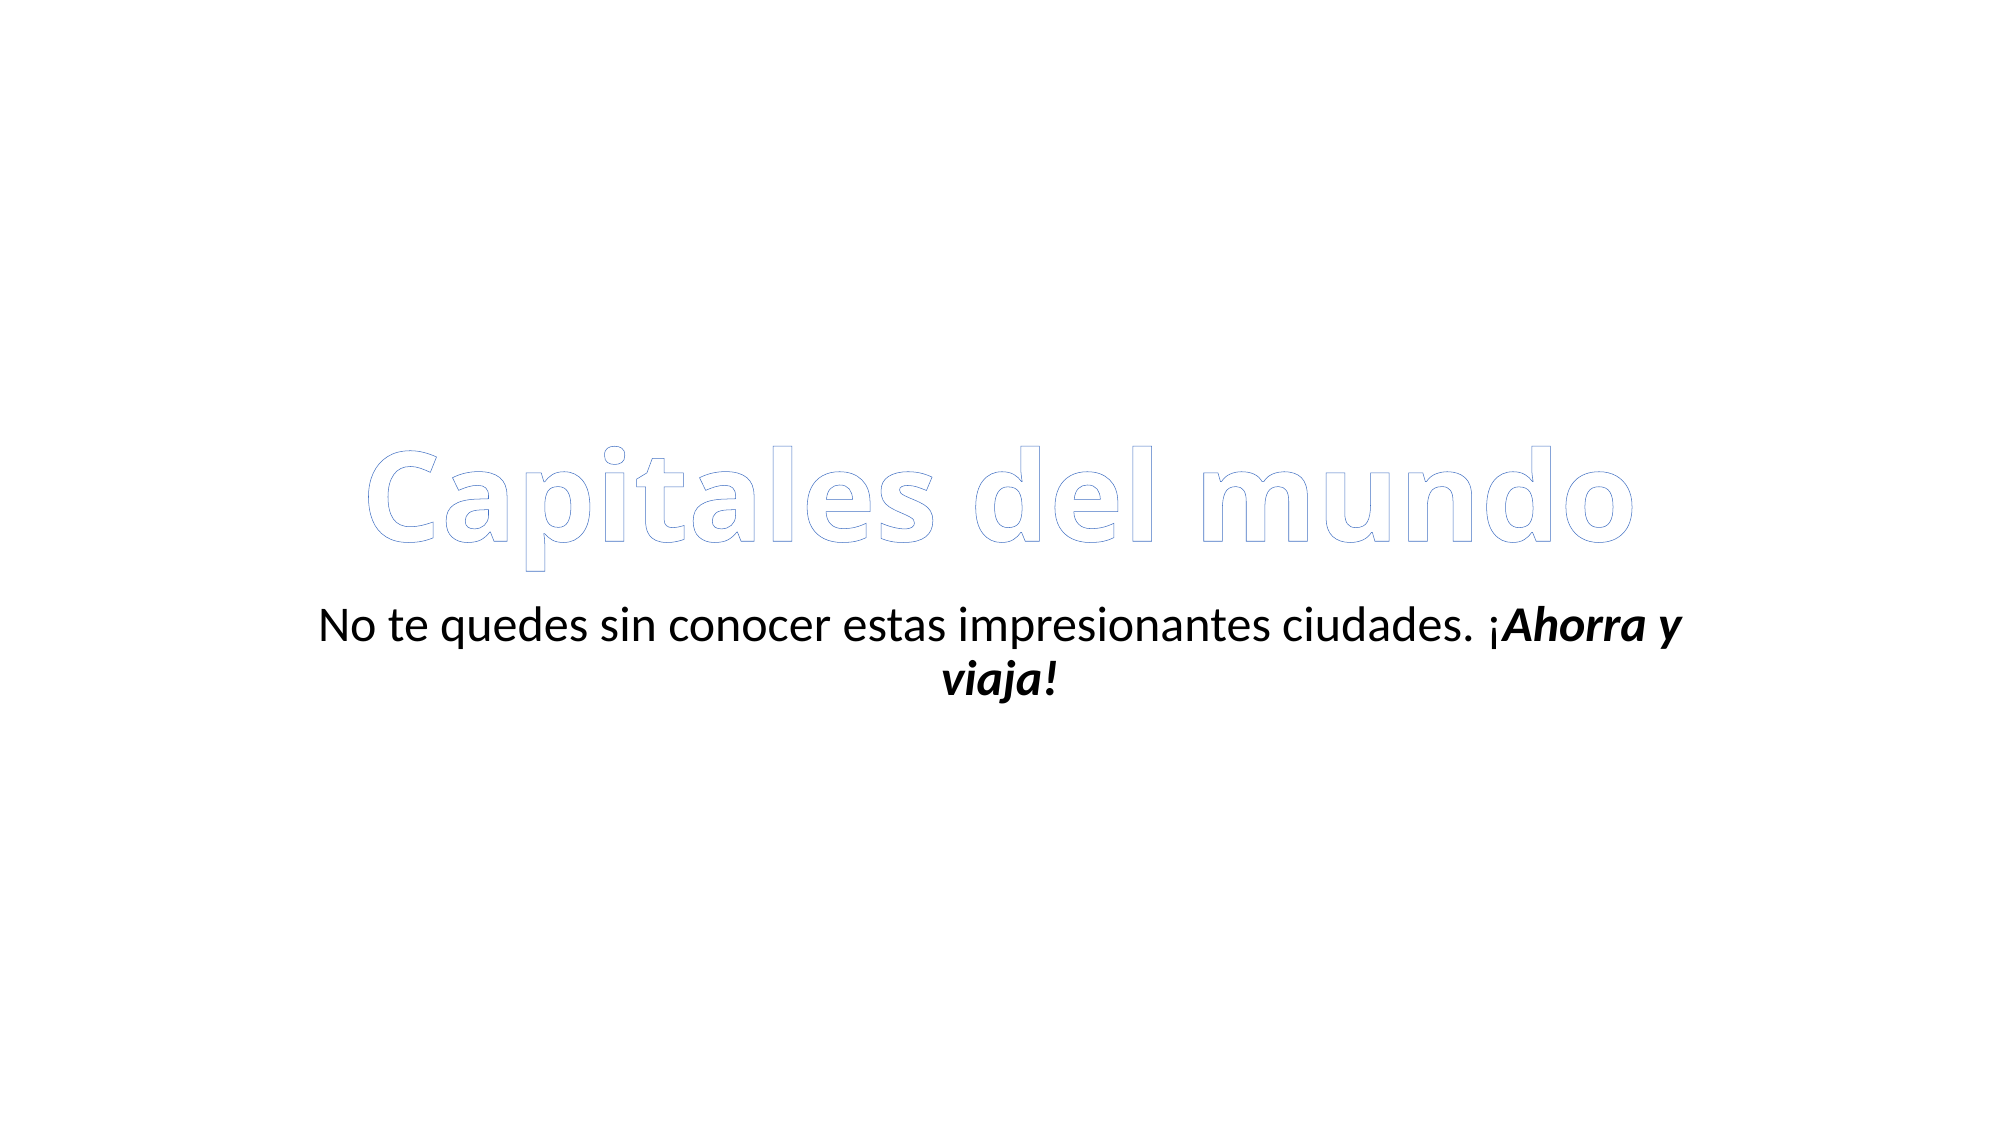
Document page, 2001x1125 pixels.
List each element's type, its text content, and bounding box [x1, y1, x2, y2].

subtitle No te quedes sin conocer estas impresionantes ciudades. ¡Ahorra y viaja! [249, 590, 1750, 863]
title Capitales del mundo [249, 184, 1750, 576]
